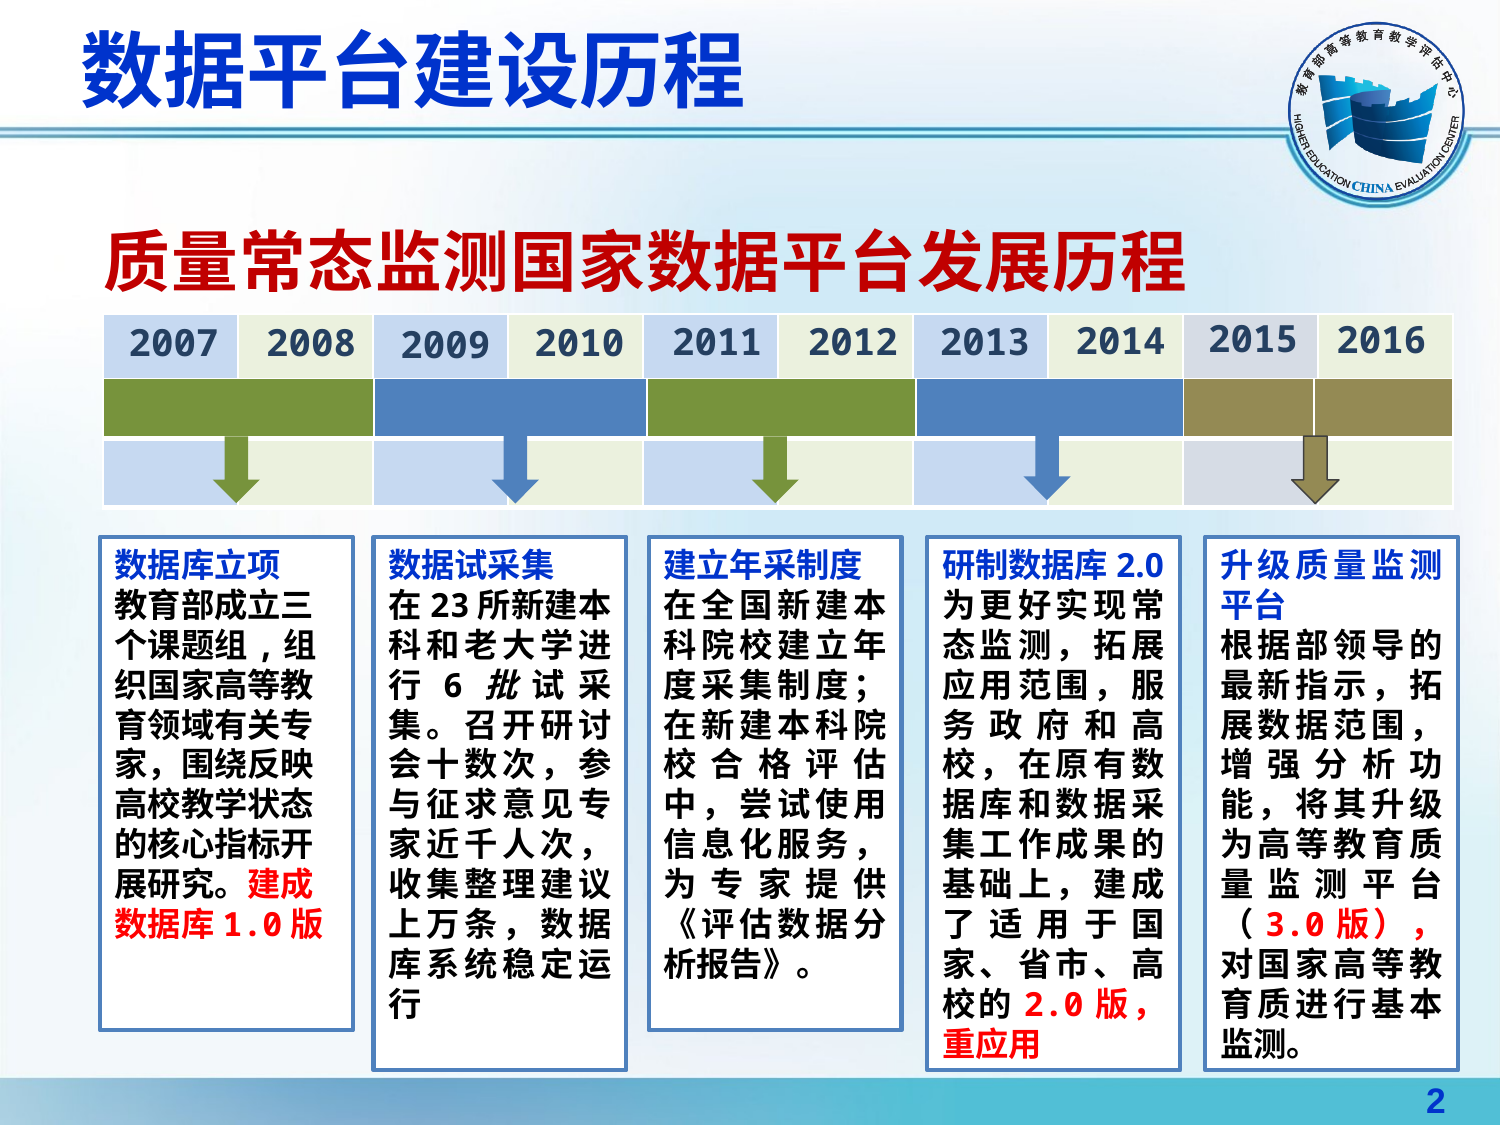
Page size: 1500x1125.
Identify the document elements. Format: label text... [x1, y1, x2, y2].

text_box [212, 436, 260, 504]
text_box 2016 [1321, 308, 1487, 368]
text_box 2014 [1060, 309, 1227, 370]
text_box 数据试采集 在23所新建本科和老大学进行6批试采集。召开研讨会十数次，参与征求意见专家近千人次，收集整理建议上万条，数据库系统稳定运行 [371, 535, 628, 1072]
table_header [104, 315, 237, 378]
table_header [239, 372, 372, 378]
table_header [1319, 368, 1452, 378]
table_header [374, 441, 507, 505]
text_box [1023, 432, 1071, 501]
table_header [1319, 441, 1452, 505]
text_box [491, 436, 539, 504]
text_box 2009 [385, 313, 552, 374]
table_header [104, 379, 373, 436]
table_header [644, 371, 777, 378]
table_header [648, 379, 915, 436]
table_header [509, 372, 642, 378]
text_box 2008 [251, 312, 417, 372]
text_box 数据平台建设历程 [64, 10, 1277, 127]
text_box 质量常态监测国家数据平台发展历程 [89, 188, 1359, 283]
text_box 2011 [657, 310, 823, 371]
text_box 2015 [1193, 307, 1359, 368]
table_header [779, 441, 912, 505]
table_header [509, 441, 642, 505]
text_box 2010 [519, 311, 685, 372]
text_box 建立年采制度 在全国新建本科院校建立年度采集制度；在新建本科院校合格评估中，尝试使用信息化服务，为专家提供《评估数据分析报告》。 [647, 535, 904, 1032]
text_box [1291, 436, 1339, 504]
table_header [914, 441, 1047, 505]
table_header [644, 441, 777, 505]
table_header [779, 371, 912, 378]
picture [0, 0, 1500, 1125]
table_header [1049, 370, 1182, 378]
table_header [375, 379, 646, 436]
table_header [104, 441, 237, 505]
text_box 2013 [925, 310, 1091, 371]
table_header [1184, 368, 1317, 378]
text_box [751, 436, 799, 504]
text_box 升级质量监测平台 根据部领导的最新指示，拓展数据范围，增强分析功能，将其升级为高等教育质量监测平台（3.0版），对国家高等教育质进行基本监测。 [1203, 535, 1460, 1072]
table_header [374, 372, 507, 378]
text_box 数据库立项 教育部成立三个课题组,组织国家高等教育领域有关专家，围绕反映高校教学状态的核心指标开展研究。建成数据库1.0版 [98, 535, 355, 1032]
table_header [1184, 441, 1317, 505]
table_header [239, 441, 372, 505]
text_box 2012 [823, 310, 925, 371]
table_header [1049, 441, 1182, 505]
text_box 研制数据库2.0为更好实现常态监测，拓展应用范围，服务政府和高校，在原有数据库和数据采集工作成果的基础上，建成了适用于国家、省市、高校的2.0版，重应用 [925, 535, 1182, 1072]
table_header [1184, 379, 1313, 436]
table_header [917, 379, 1183, 436]
text_box 2007 [113, 311, 279, 372]
table_header [914, 371, 1047, 378]
table_header [1315, 379, 1452, 436]
